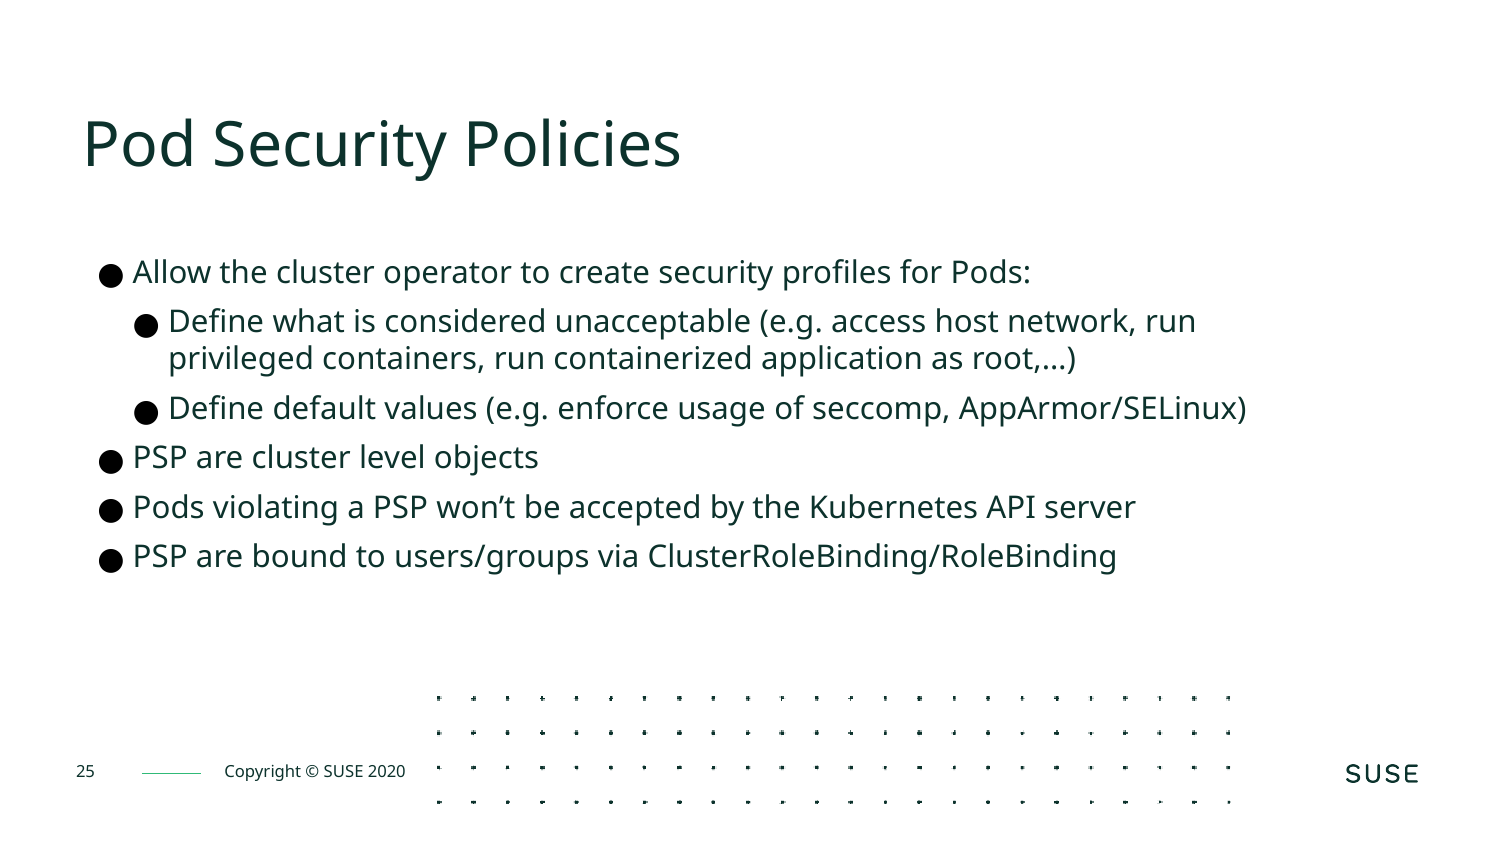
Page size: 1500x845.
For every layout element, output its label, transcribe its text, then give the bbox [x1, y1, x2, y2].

picture [437, 696, 1255, 815]
text_box Pod Security Policies [82, 103, 1453, 260]
text_box Allow the cluster operator to create security profiles for Pods: Define what is considered unacceptable (e.g. access host network, run privileged containers, run containerized application as root,…) Define default values (e.g. enforce usage of seccomp, AppArmor/SELinux) PSP are cluster level objects Pods violating a PSP won’t be accepted by the Kubernetes API server PSP are bound to users/groups via ClusterRoleBinding/RoleBinding [82, 244, 1299, 695]
picture [1346, 764, 1418, 783]
